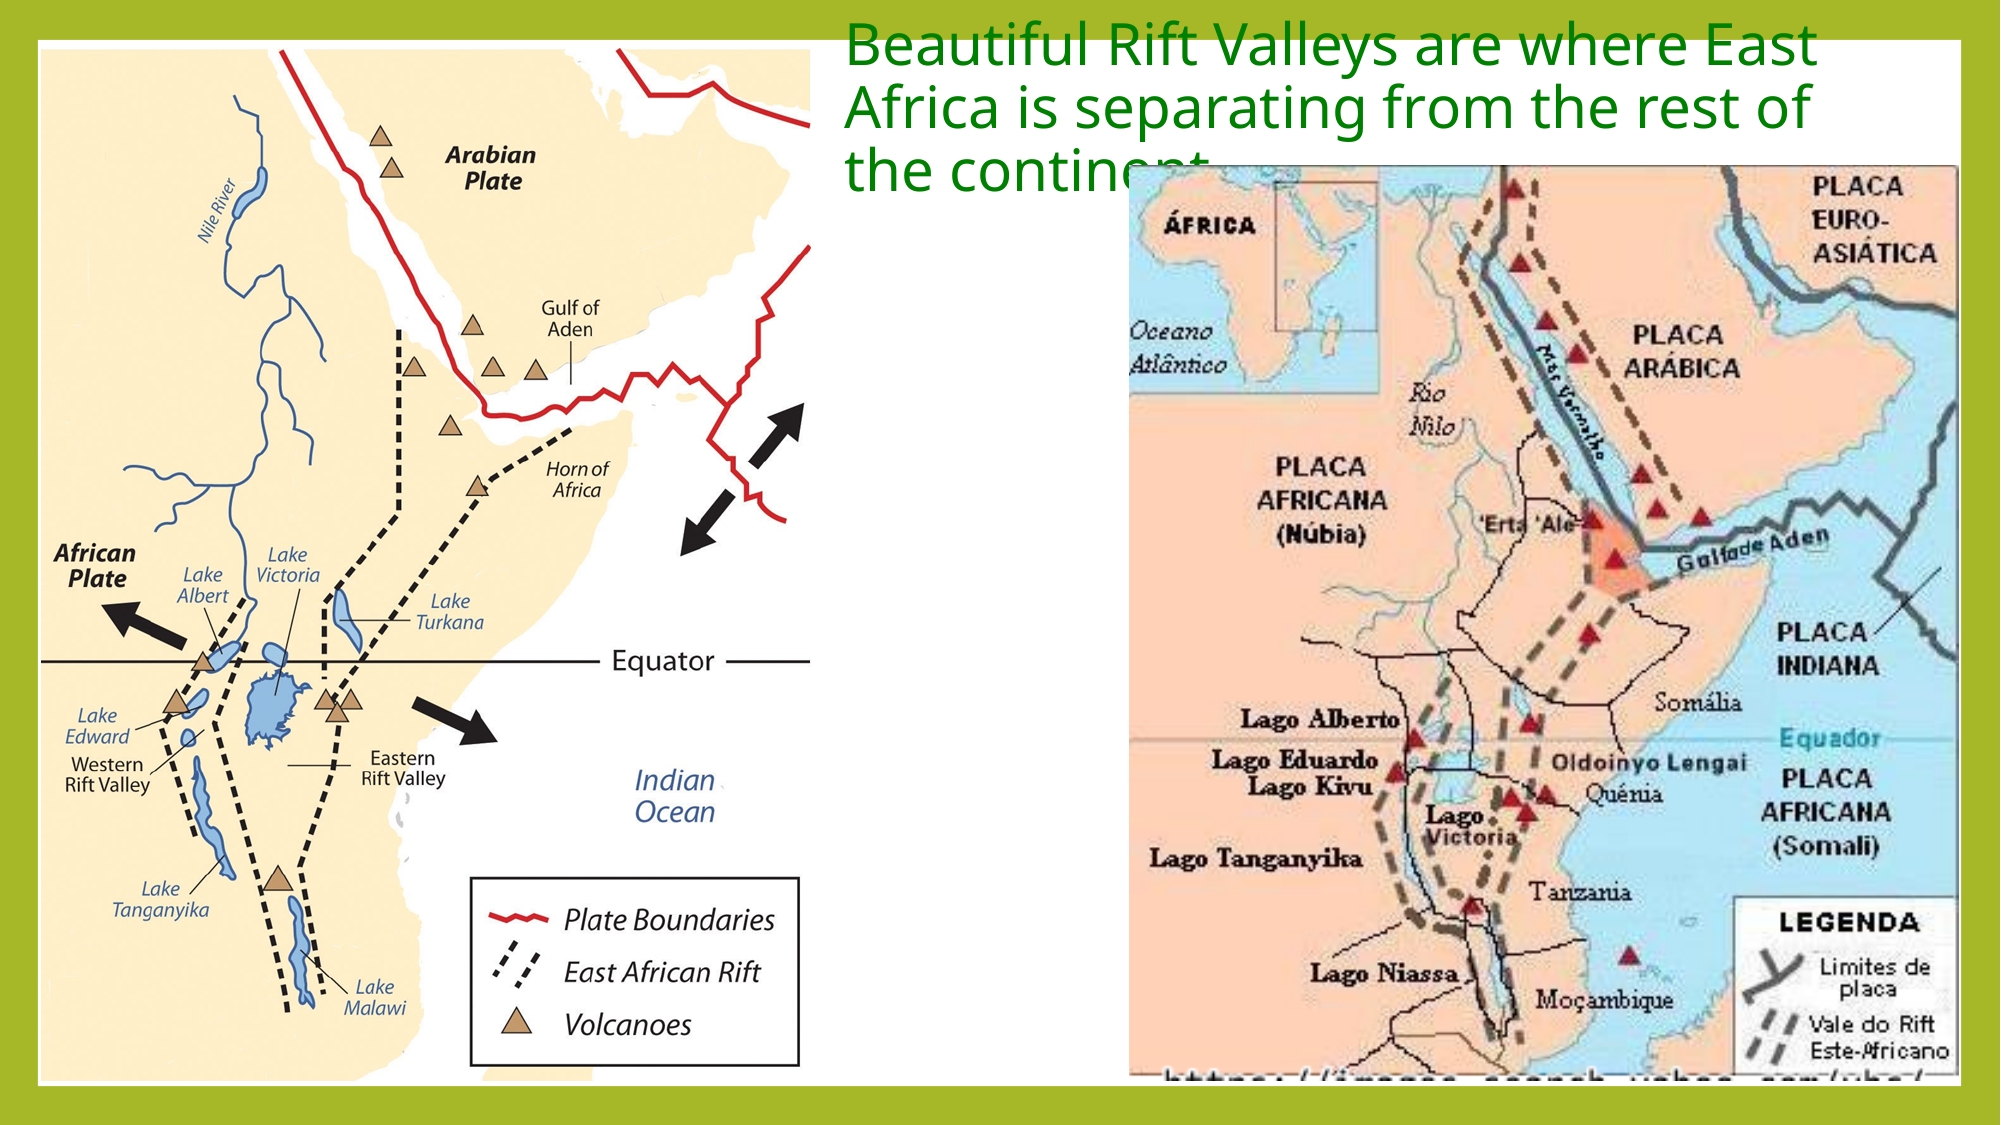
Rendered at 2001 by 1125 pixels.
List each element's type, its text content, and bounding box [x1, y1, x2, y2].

title Beautiful Rift Valleys are where East Africa is separating from the rest of the continent [829, 48, 1903, 171]
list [41, 48, 811, 1082]
picture [1129, 165, 1959, 1082]
